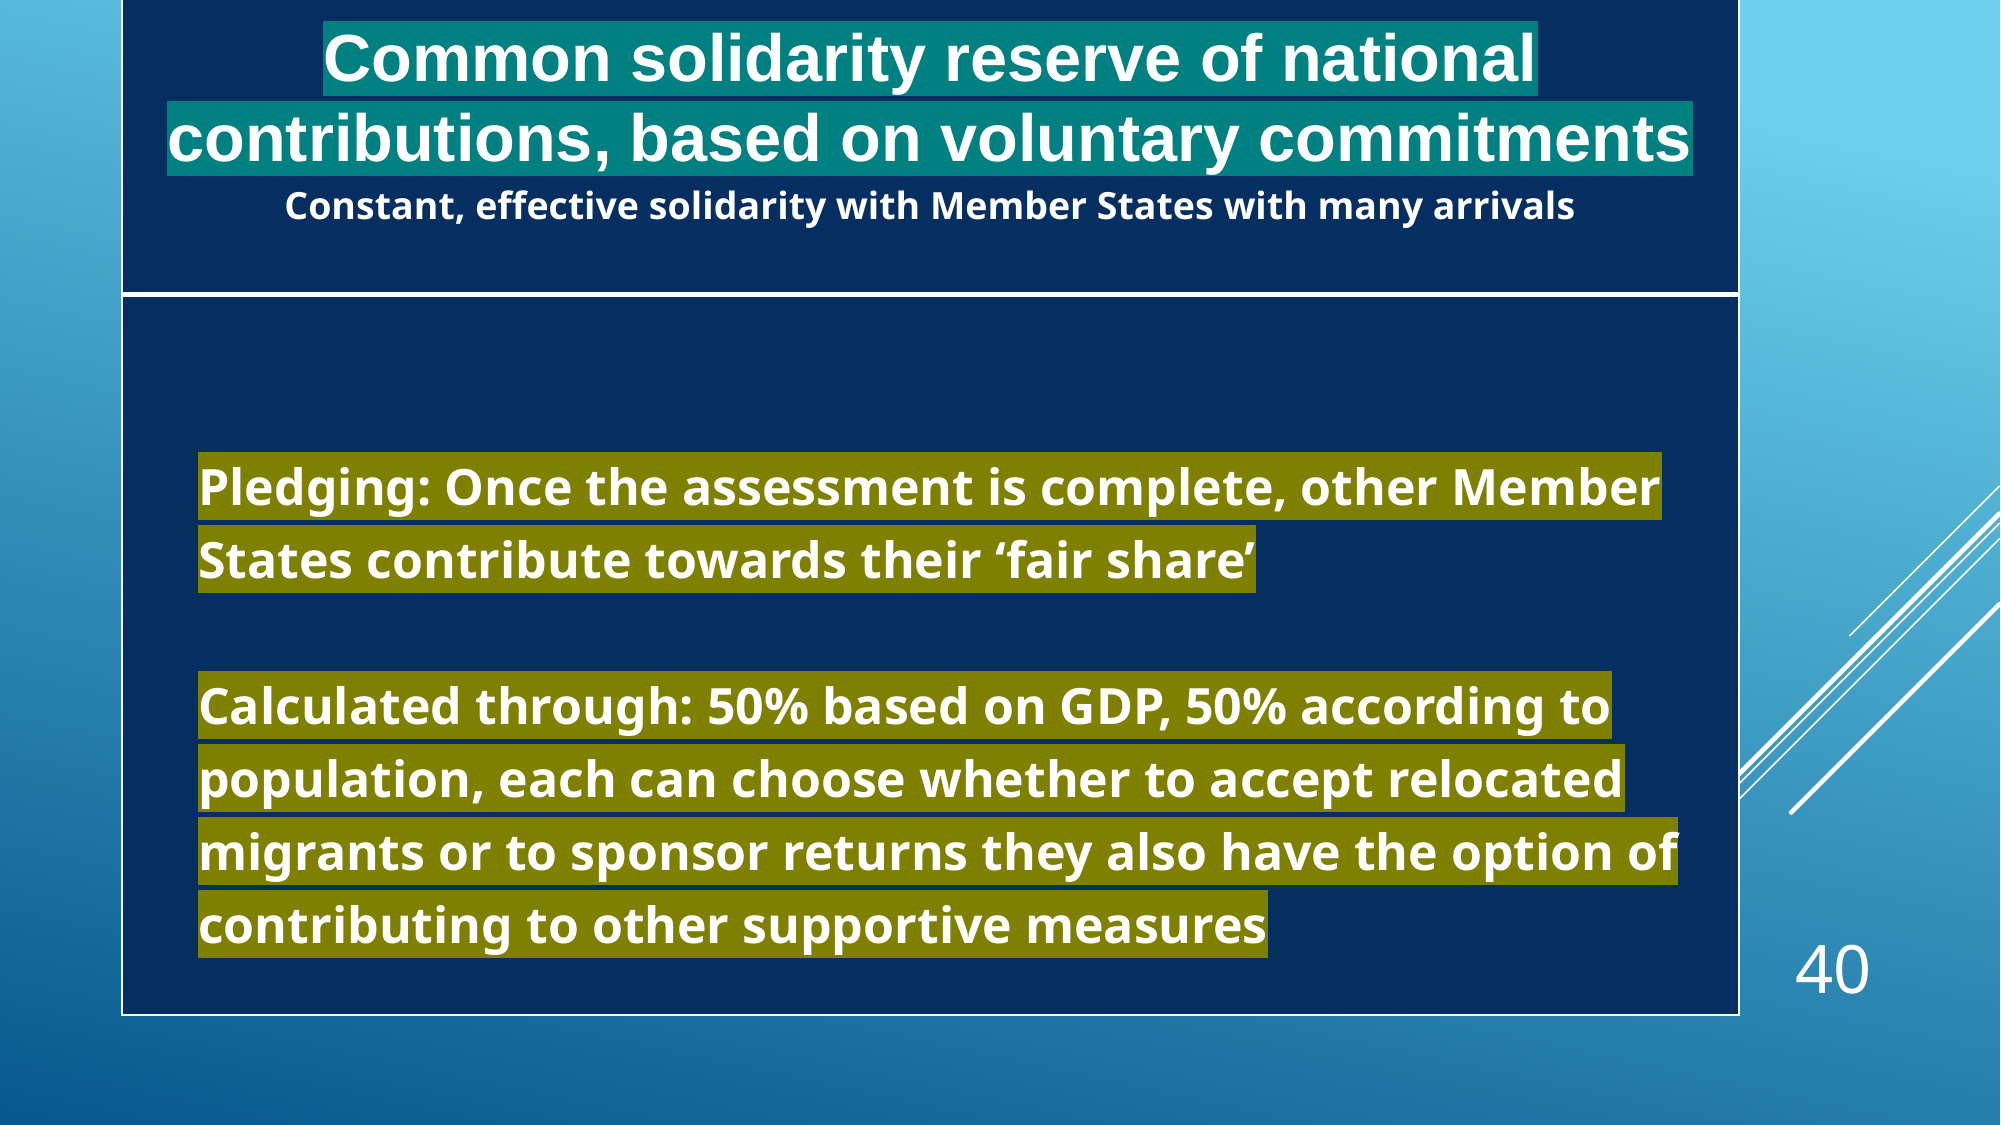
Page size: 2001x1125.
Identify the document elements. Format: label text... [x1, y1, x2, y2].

table_cell Pledging: Once the assessment is complete, other Member States contribute towards their ‘fair share’ Calculated through: 50% based on GDP, 50% according to population, each can choose whether to accept relocated migrants or to sponsor returns they also have the option of contributing to other supportive measures [123, 297, 1738, 1014]
slide_number 40 [1700, 915, 1888, 1025]
table_header Common solidarity reserve of national contributions, based on voluntary commitments Constant, effective solidarity with Member States with many arrivals [123, 0, 1738, 292]
